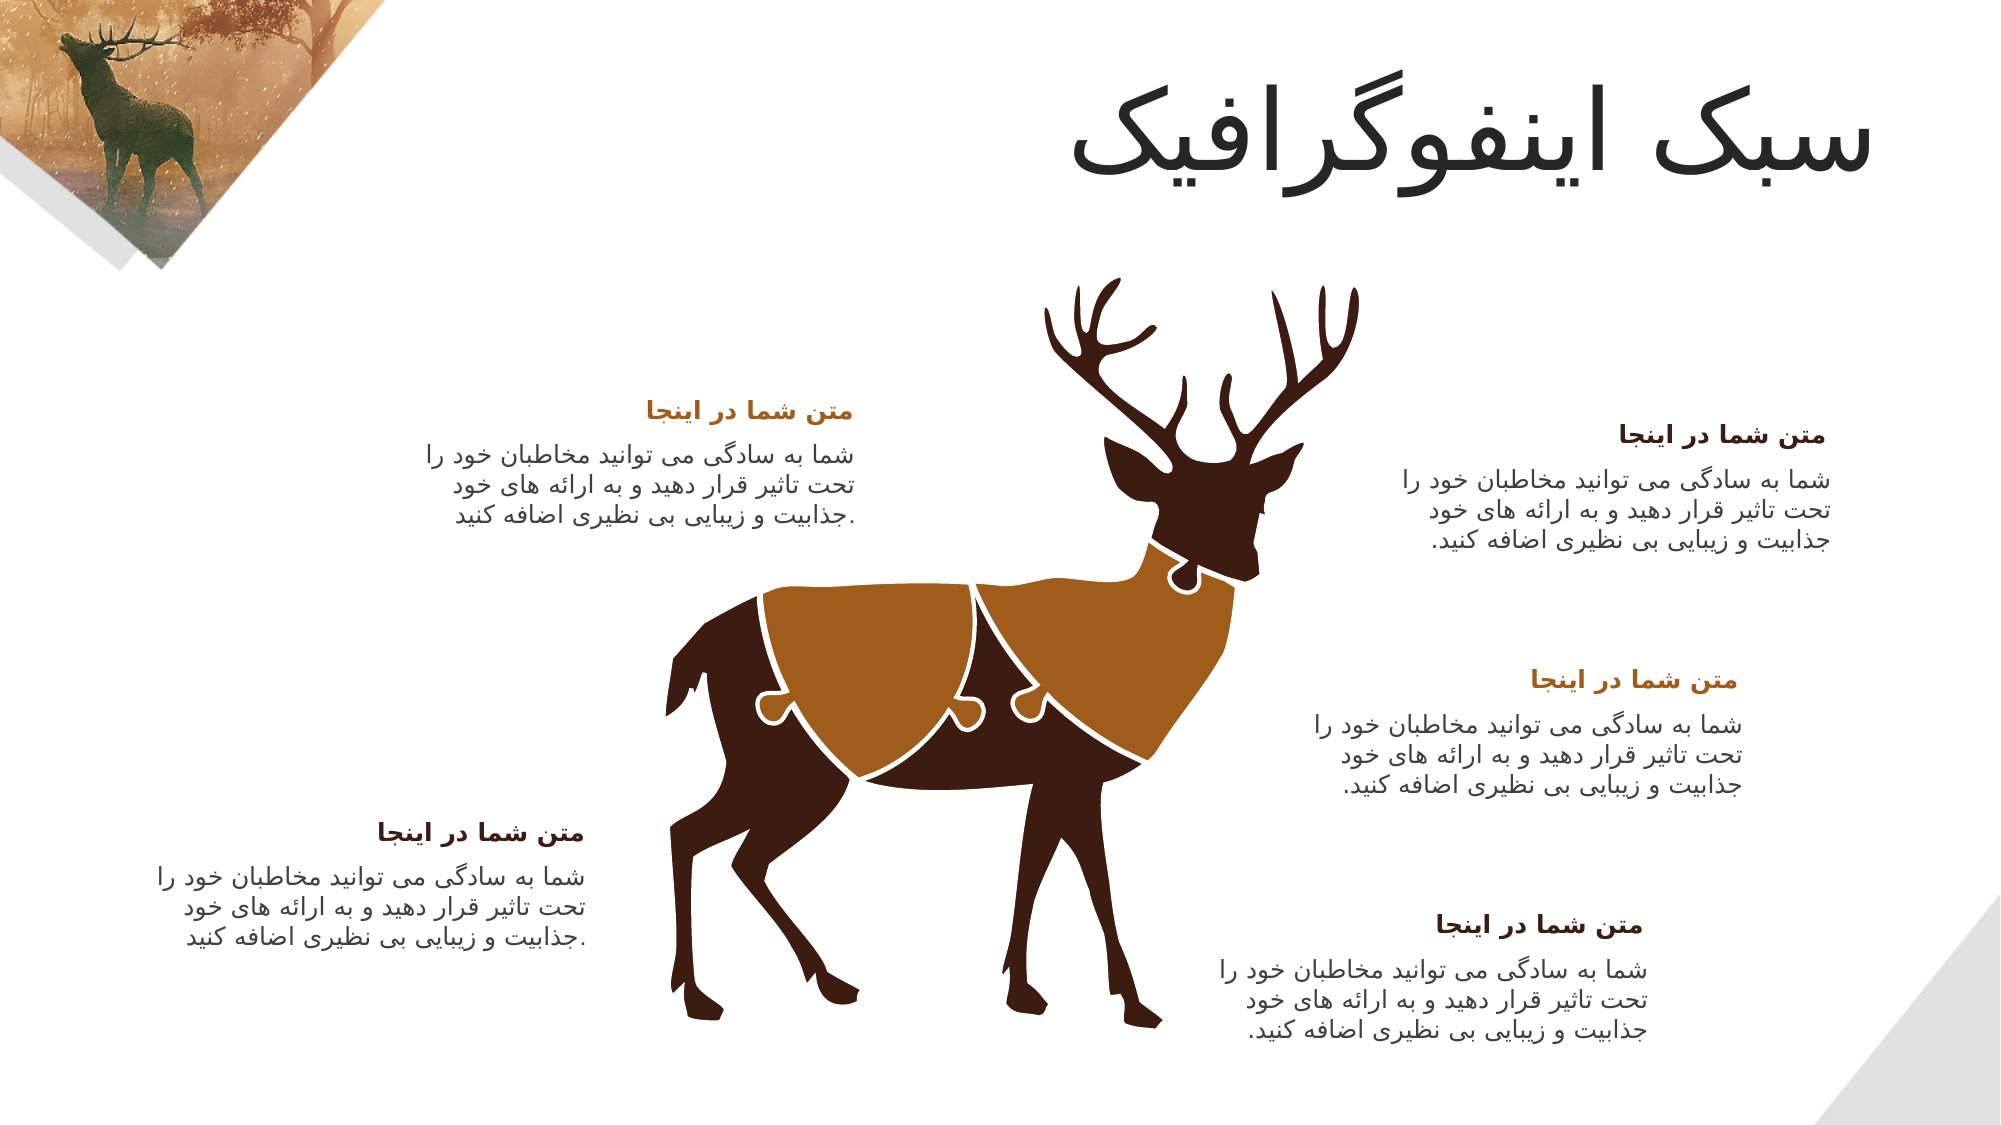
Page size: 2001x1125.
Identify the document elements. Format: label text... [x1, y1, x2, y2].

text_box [128, 809, 602, 959]
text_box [397, 387, 663, 537]
list سبک اینفوگرافیک [315, 74, 1894, 194]
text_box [1191, 901, 1664, 1053]
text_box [1374, 410, 1847, 563]
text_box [1362, 656, 1759, 808]
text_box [663, 275, 1362, 1031]
picture [0, 0, 2001, 1125]
